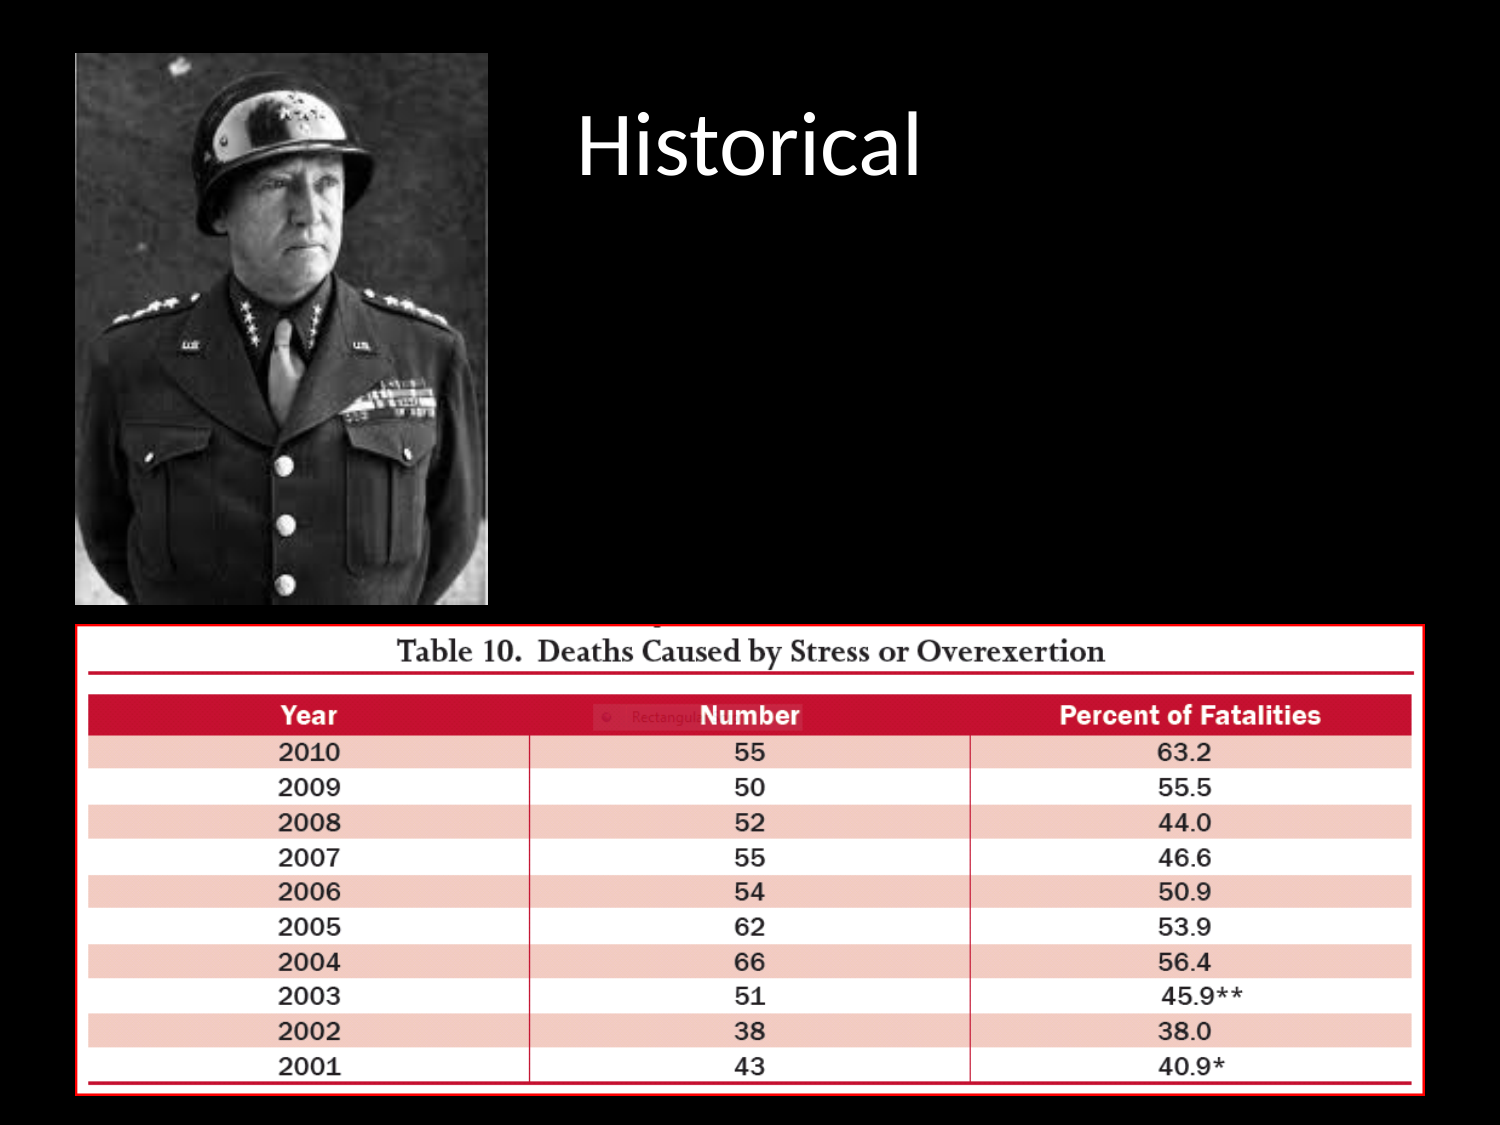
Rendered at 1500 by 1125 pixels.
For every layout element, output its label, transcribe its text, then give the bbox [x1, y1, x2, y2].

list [74, 624, 1426, 1097]
title Historical [75, 45, 1425, 233]
picture [74, 53, 488, 605]
